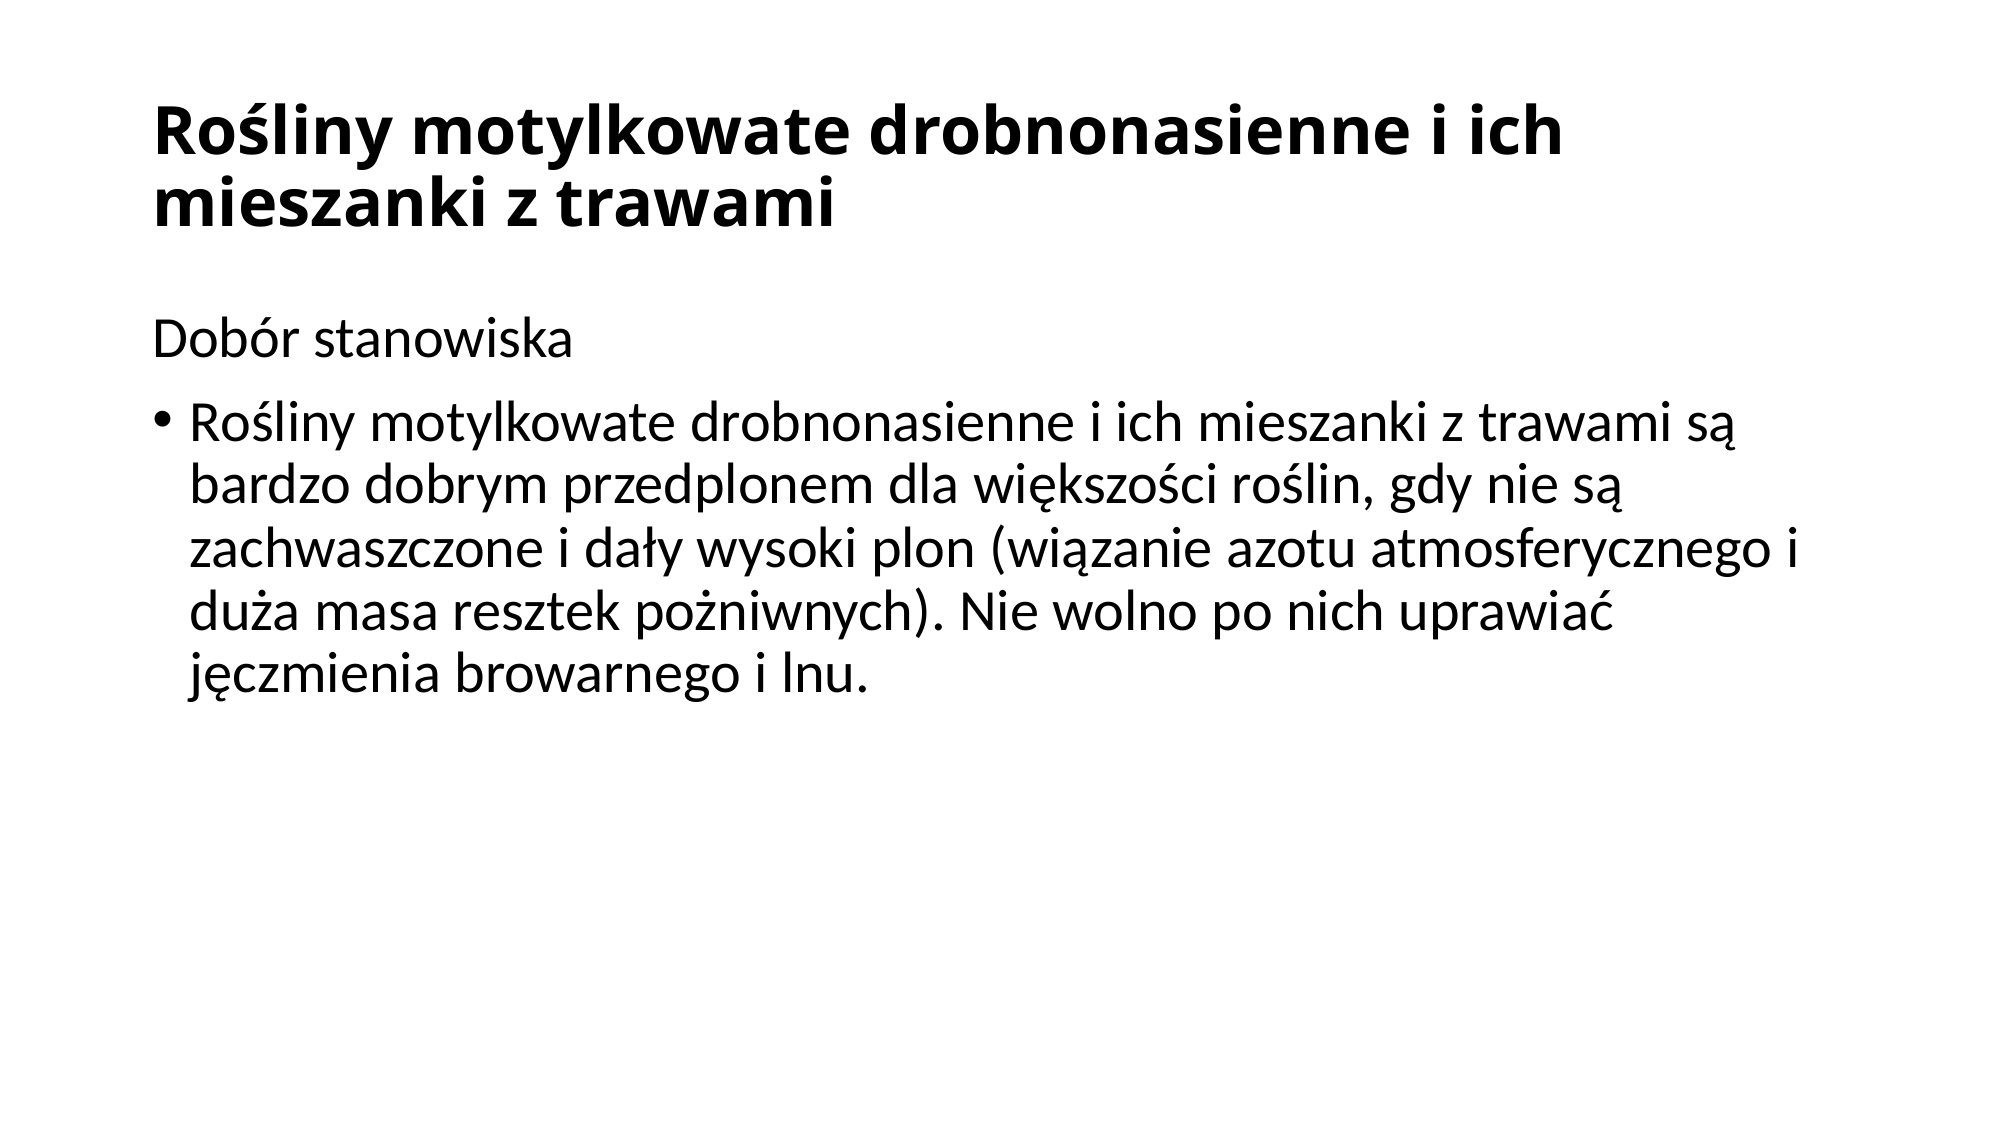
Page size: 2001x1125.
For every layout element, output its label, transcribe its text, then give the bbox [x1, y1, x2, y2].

title Rośliny motylkowate drobnonasienne i ich mieszanki z trawami [137, 59, 1863, 278]
list Dobór stanowiska Rośliny motylkowate drobnonasienne i ich mieszanki z trawami są bardzo dobrym przedplonem dla większości roślin, gdy nie są zachwaszczone i dały wysoki plon (wiązanie azotu atmosferycznego i duża masa resztek pożniwnych). Nie wolno po nich uprawiać jęczmienia browarnego i lnu. [137, 299, 1863, 1014]
